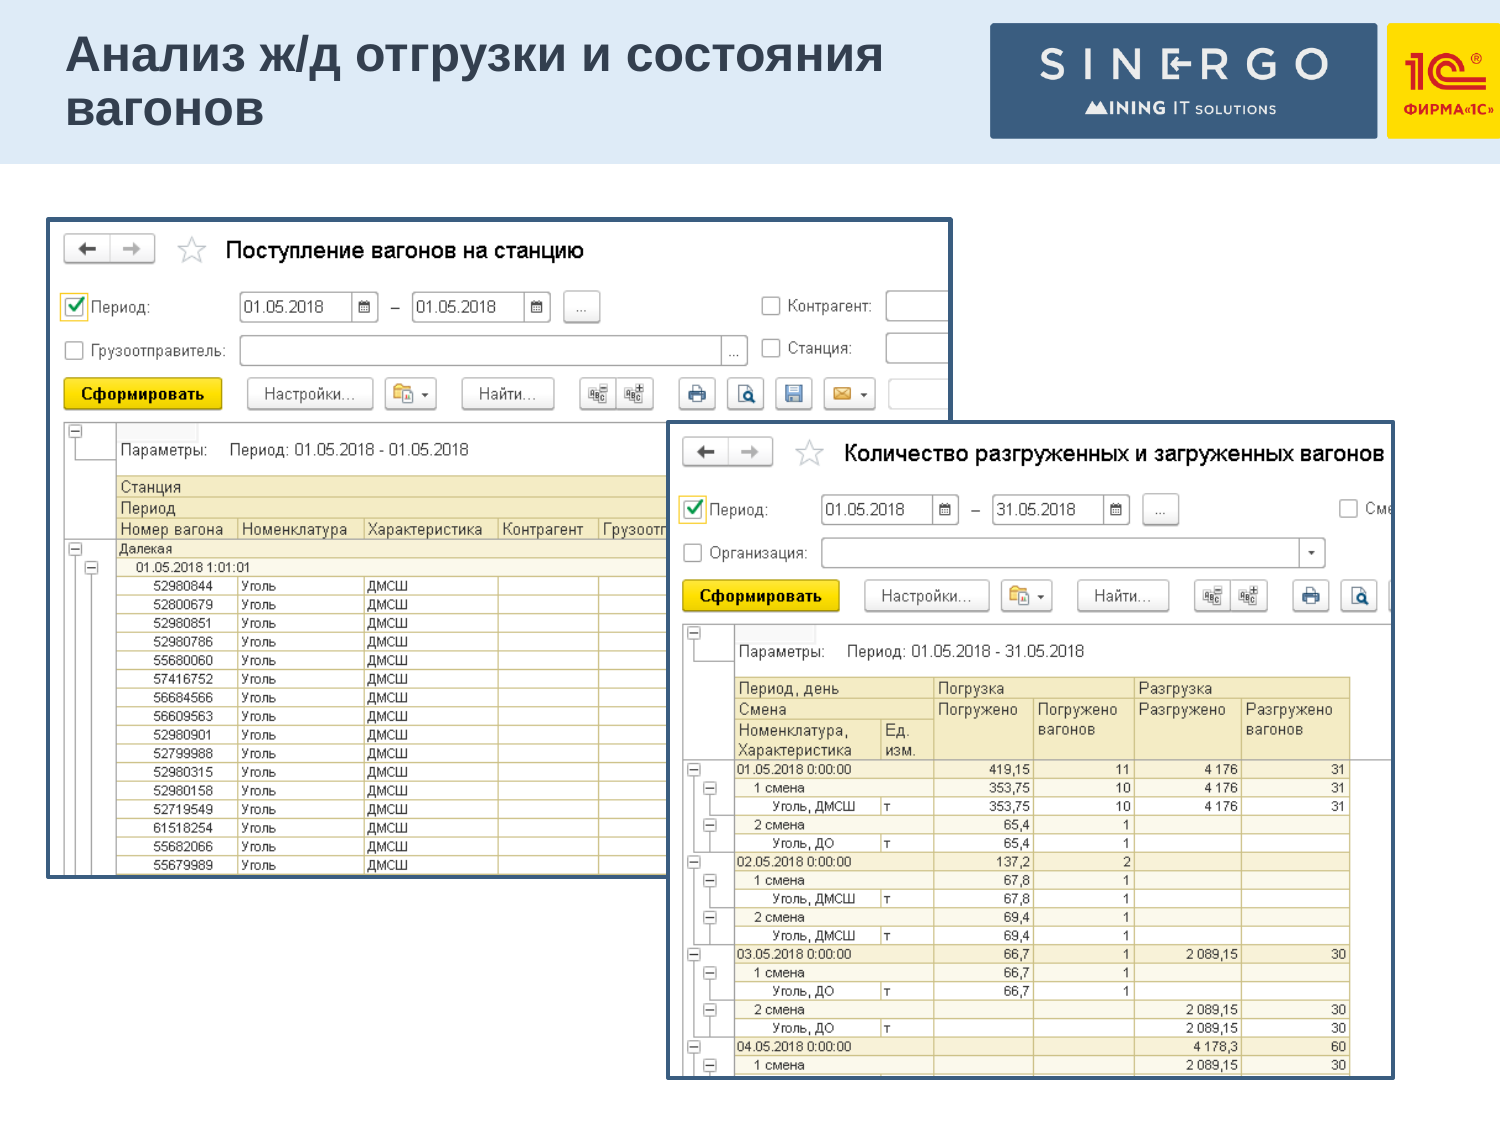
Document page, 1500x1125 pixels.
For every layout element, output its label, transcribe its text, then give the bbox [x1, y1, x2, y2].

picture [49, 221, 1391, 1076]
title Анализ ж/д отгрузки и состояния вагонов [50, 23, 960, 141]
picture [990, 23, 1500, 139]
